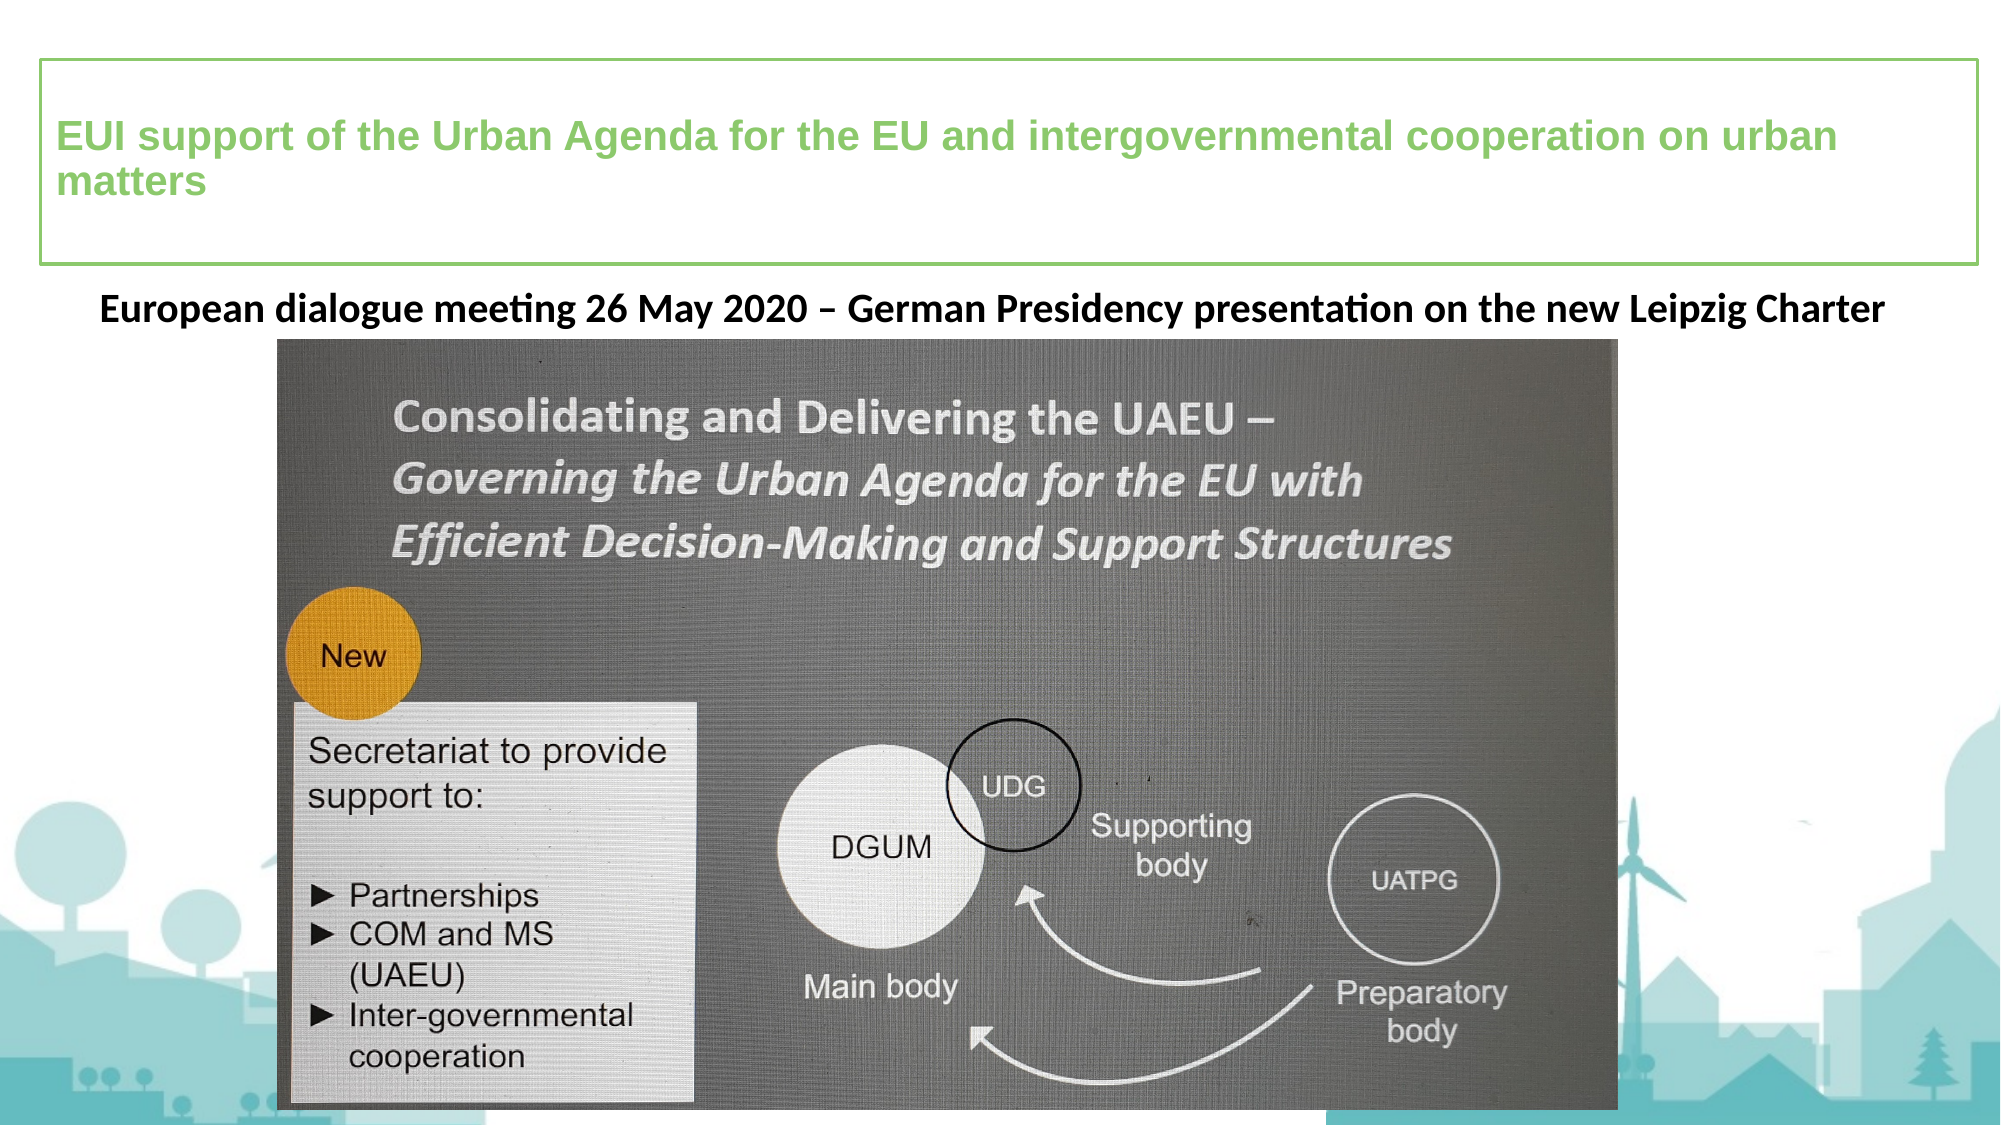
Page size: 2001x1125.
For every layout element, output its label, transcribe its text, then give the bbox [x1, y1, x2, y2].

title EUI support of the Urban Agenda for the EU and intergovernmental cooperation on urban matters [39, 58, 1979, 266]
text_box European dialogue meeting 26 May 2020 – German Presidency presentation on the new Leipzig Charter [84, 273, 1903, 339]
picture [0, 339, 2001, 1125]
